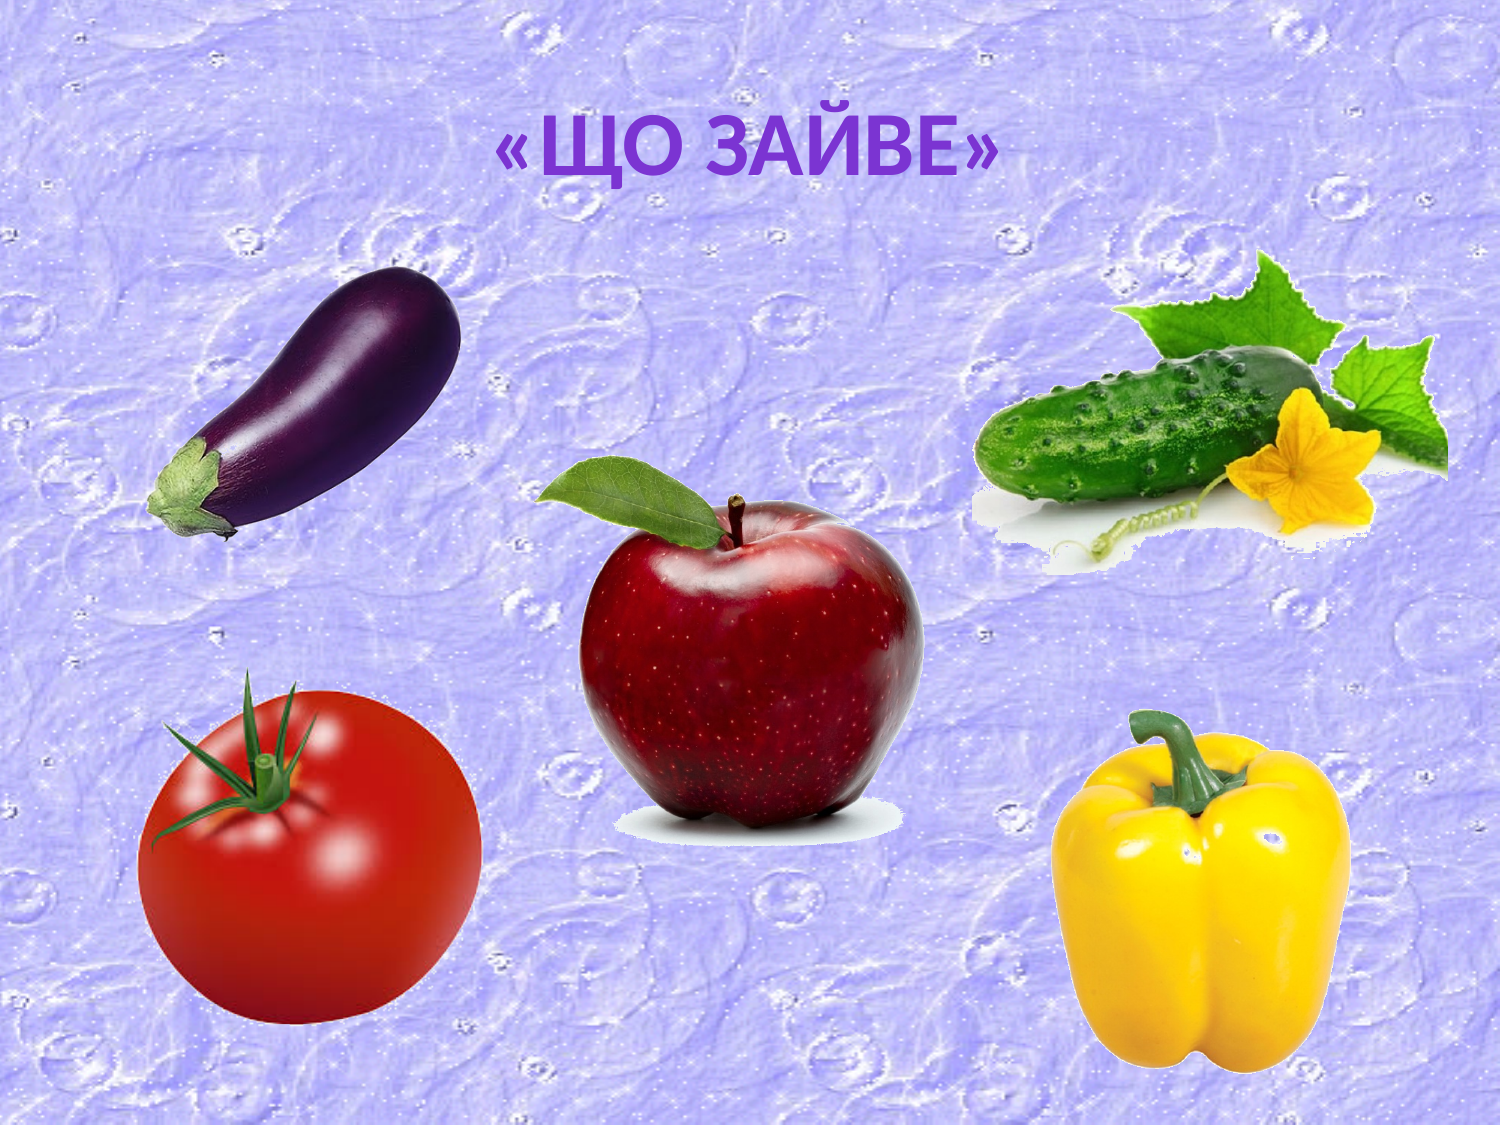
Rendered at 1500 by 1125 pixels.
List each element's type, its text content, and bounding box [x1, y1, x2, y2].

picture [0, 0, 1500, 1125]
title «Що зайве» [75, 45, 1425, 233]
